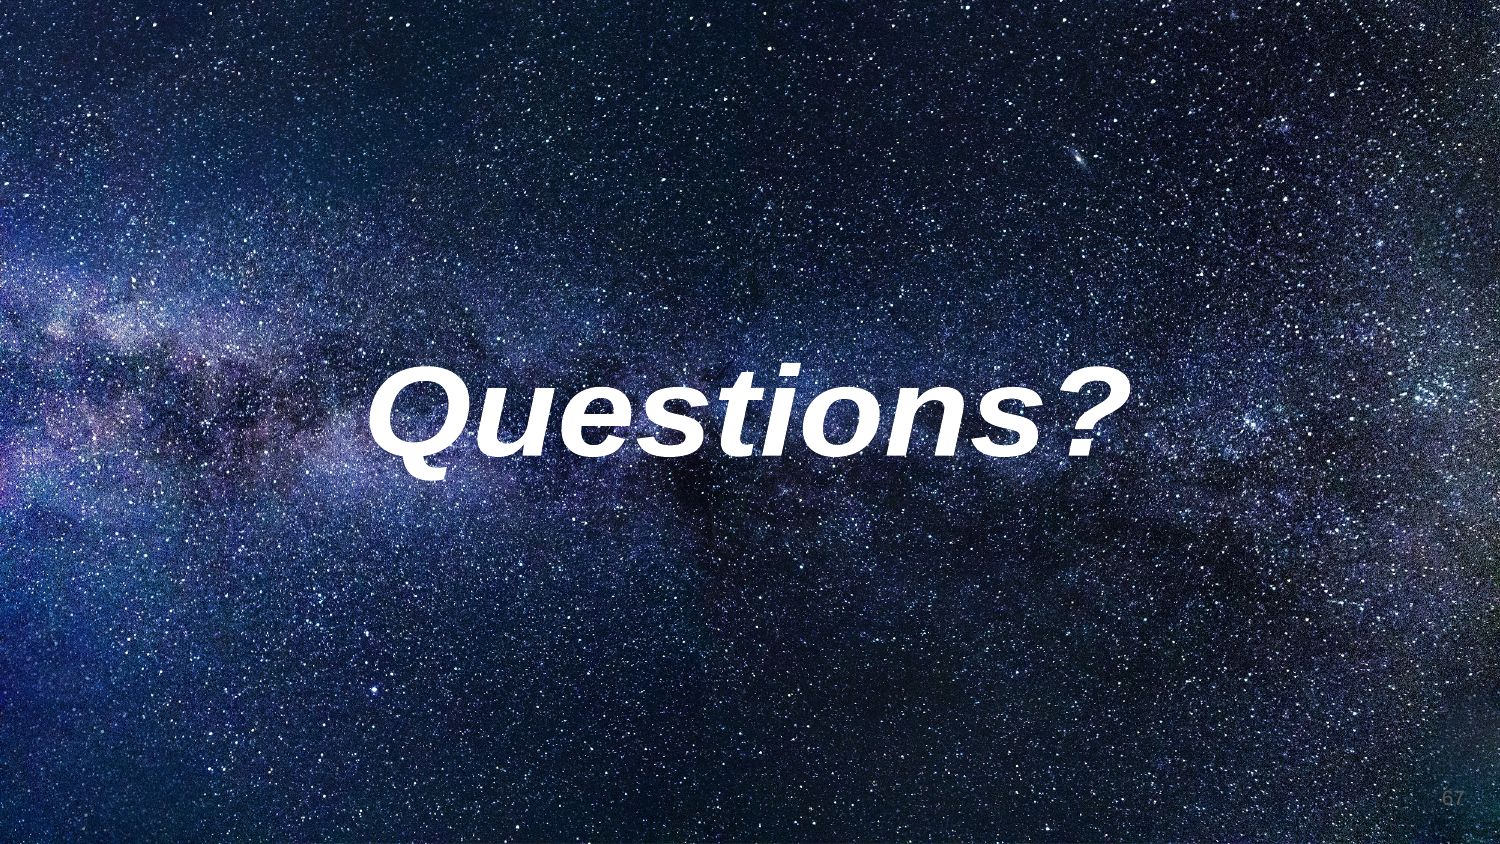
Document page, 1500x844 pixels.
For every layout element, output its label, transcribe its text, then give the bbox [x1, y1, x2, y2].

picture [0, 0, 1500, 844]
slide_number 67 [1389, 764, 1480, 830]
